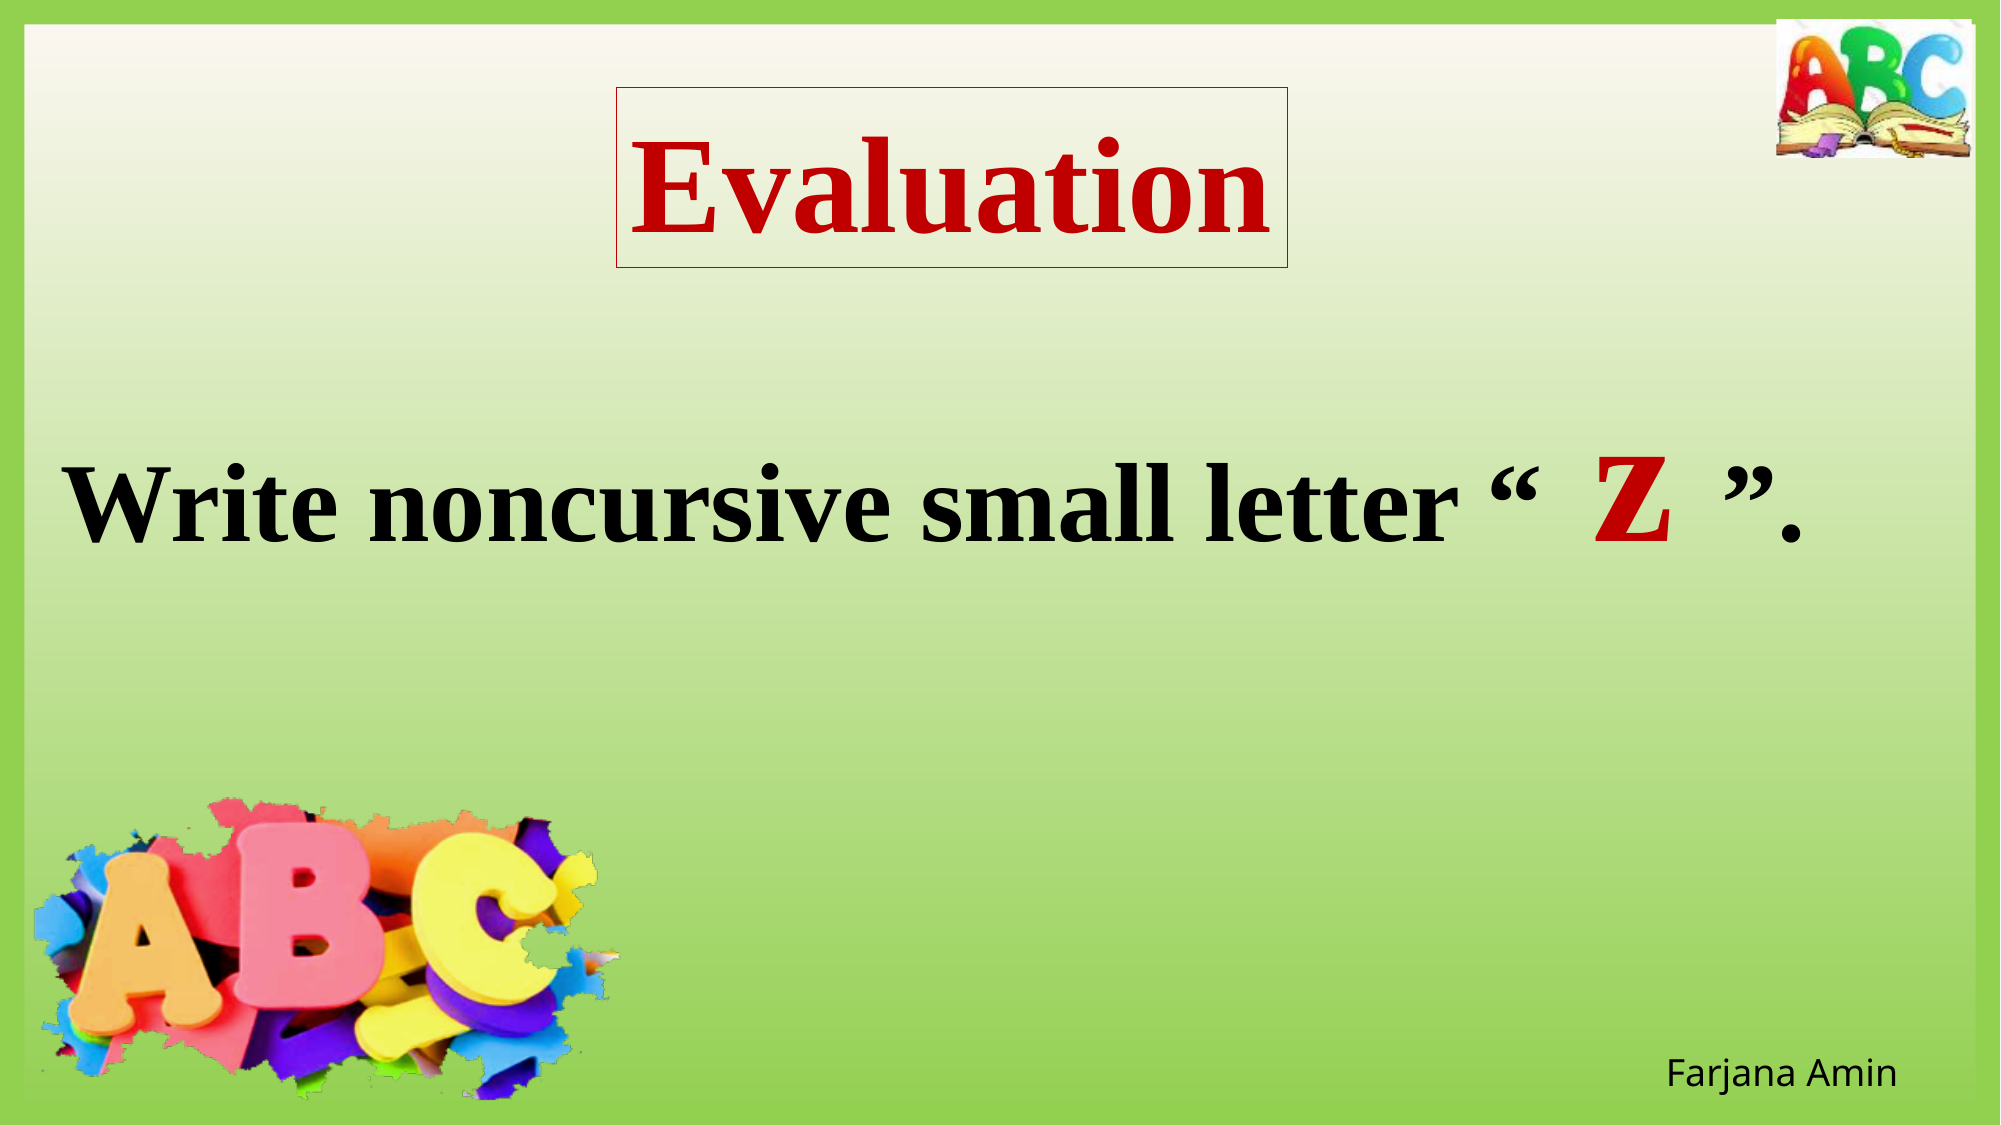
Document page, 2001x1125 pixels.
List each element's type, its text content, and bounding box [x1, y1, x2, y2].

picture [0, 729, 646, 1125]
text_box [0, 0, 2000, 1125]
text_box Evaluation [616, 87, 1288, 268]
text_box Farjana Amin [1651, 1041, 1986, 1102]
picture [1776, 19, 1972, 158]
text_box Write noncursive small letter “ z ”. [45, 350, 1821, 586]
